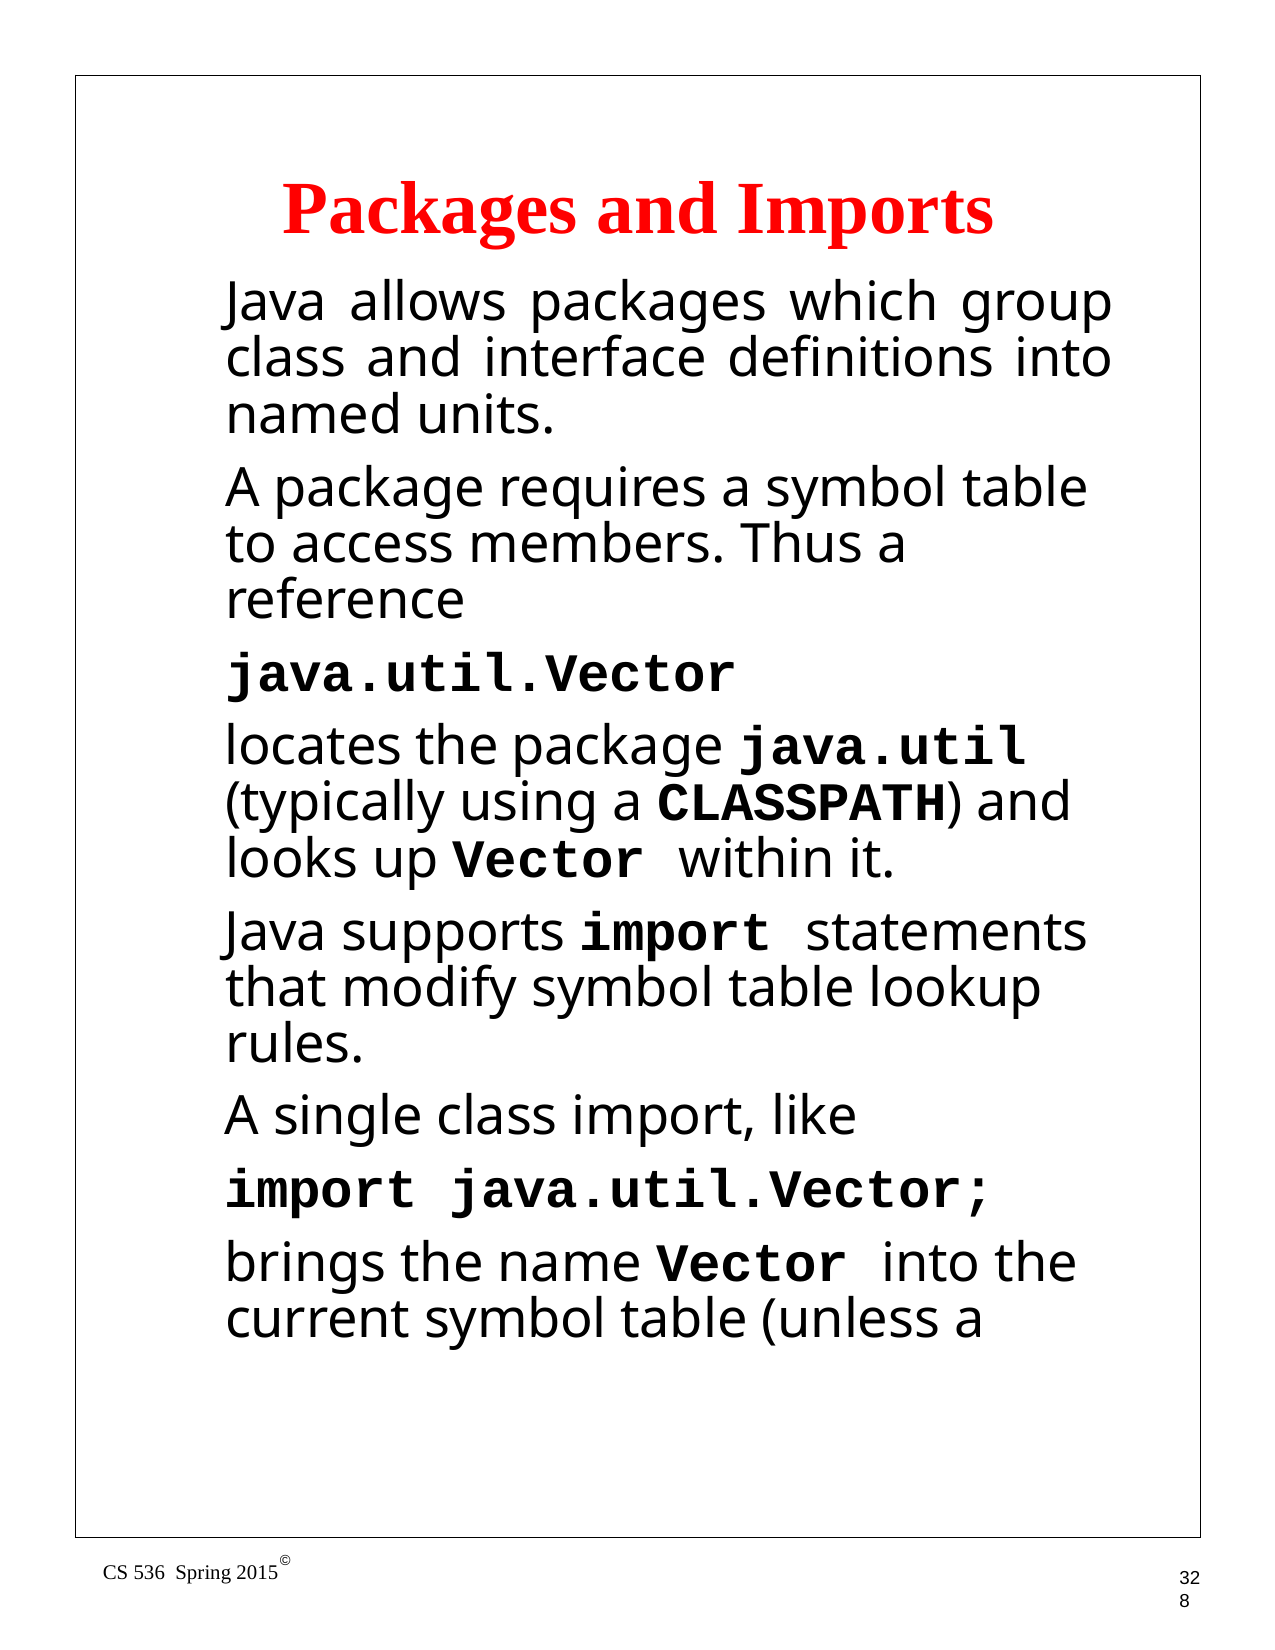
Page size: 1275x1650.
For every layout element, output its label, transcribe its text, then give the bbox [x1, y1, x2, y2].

text_box Java allows packages which group class and interface definitions into named units. A package requires a symbol table to access members. Thus a reference java.util.Vector locates the package java.util (typically using a CLASSPATH) and looks up Vector within it. Java supports import statements that modify symbol table lookup rules. A single class import, like import java.util.Vector; brings the name Vector into the current symbol table (unless a [222, 275, 1115, 1349]
title Packages and Imports [147, 158, 1128, 434]
slide_number 328 [1175, 1565, 1204, 1650]
text_box © [277, 1551, 294, 1569]
footer CS 536 Spring 2015 [100, 1558, 280, 1650]
